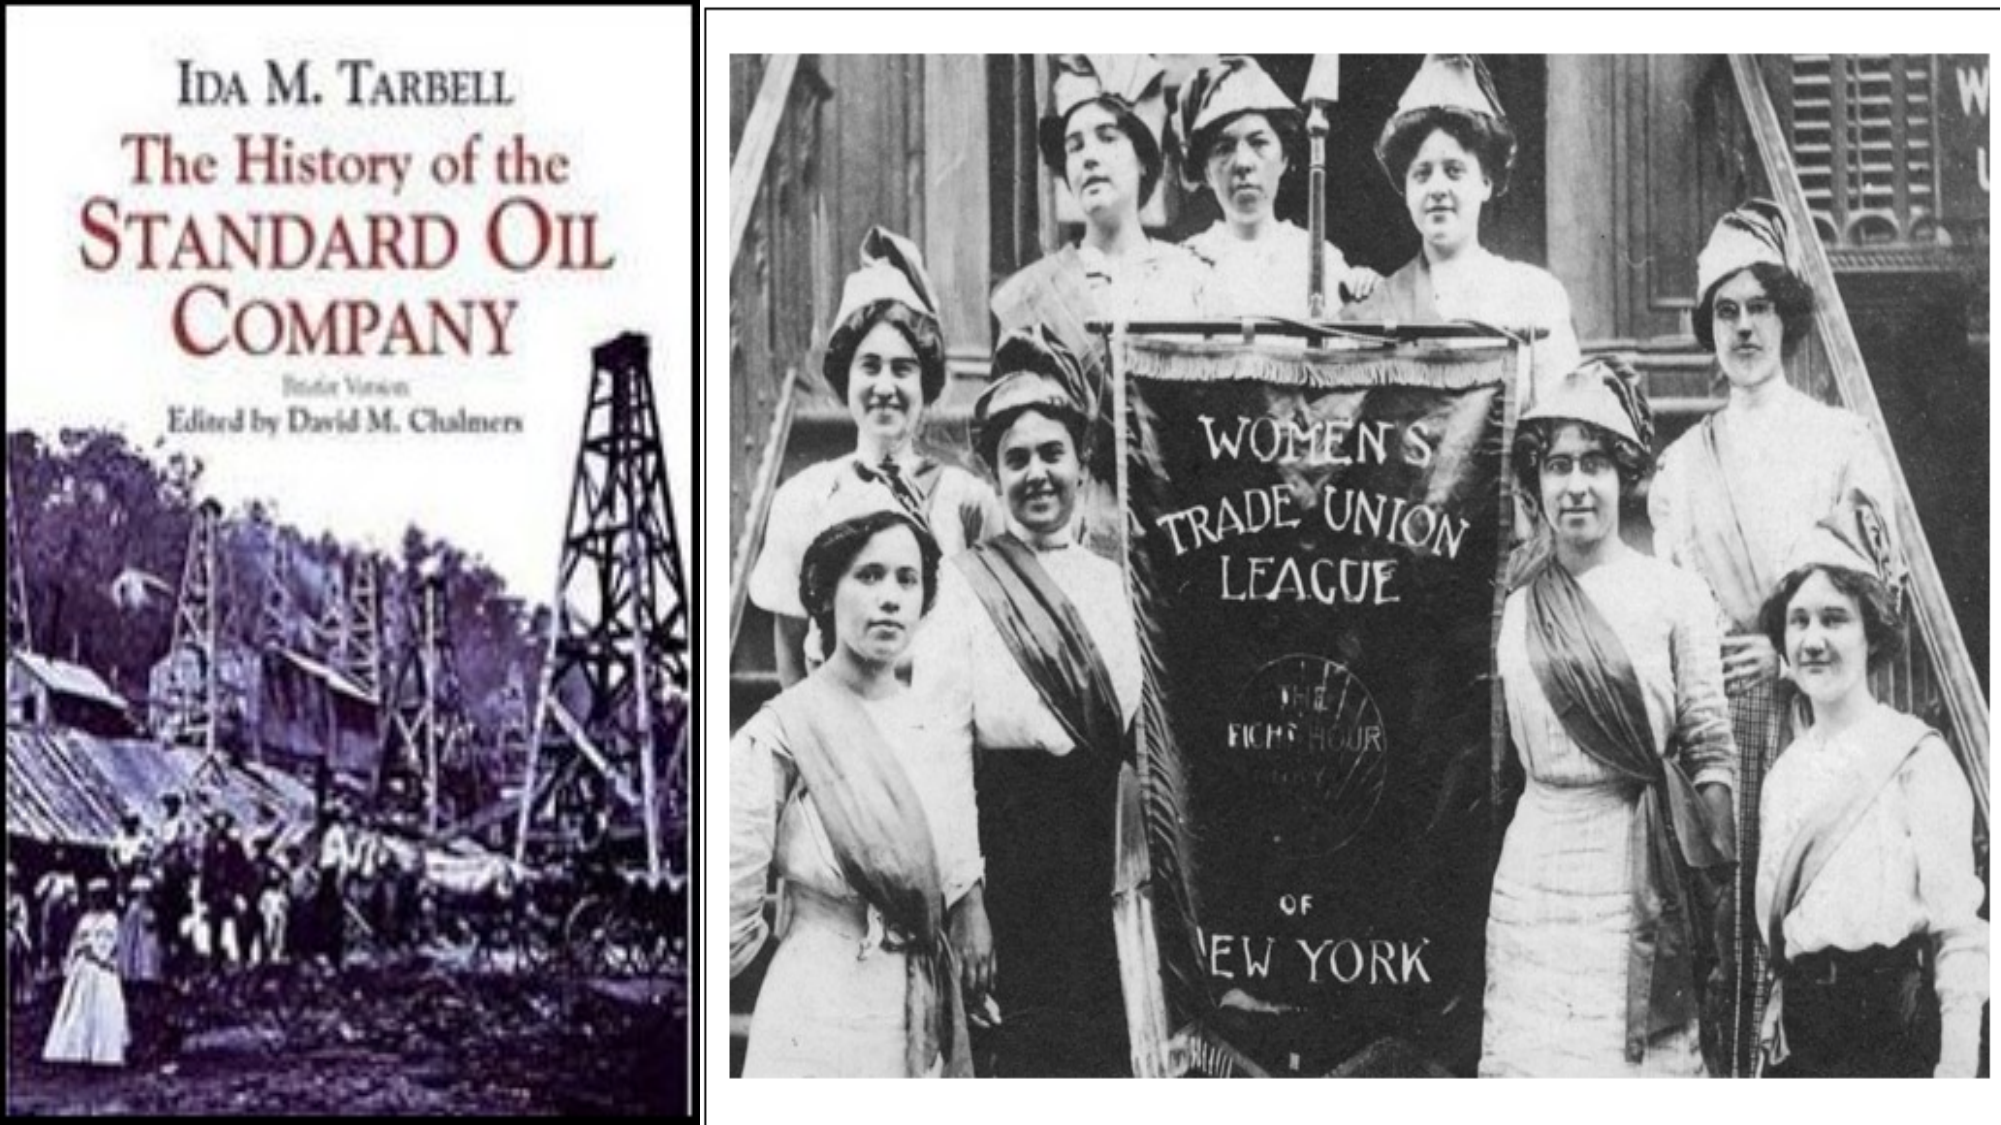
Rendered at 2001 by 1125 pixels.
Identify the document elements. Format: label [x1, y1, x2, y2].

picture [0, 0, 701, 1125]
list [706, 0, 2000, 1125]
